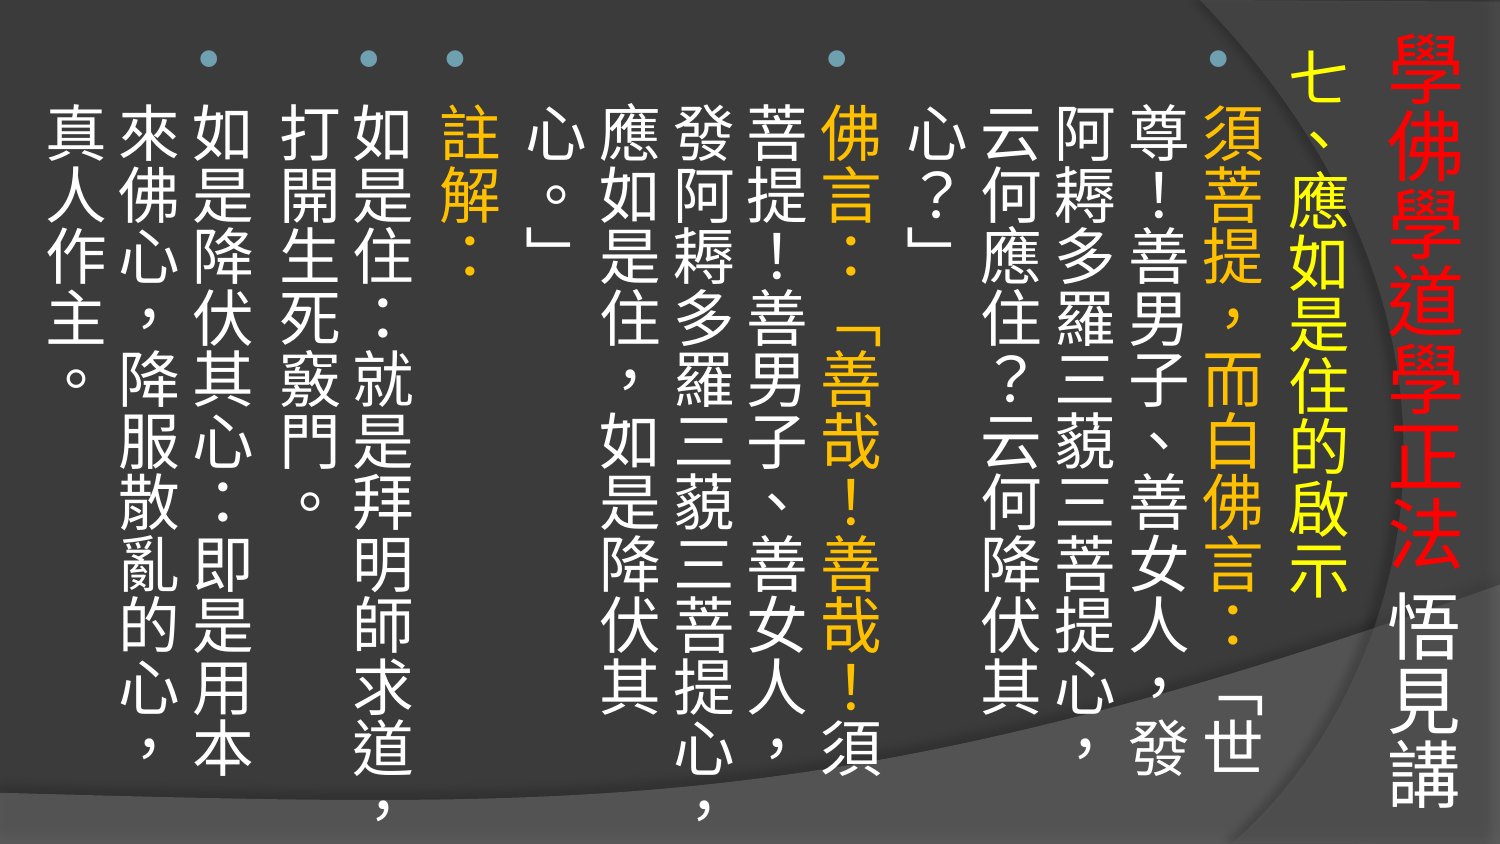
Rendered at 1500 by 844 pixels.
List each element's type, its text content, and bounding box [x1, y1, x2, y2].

list 七、應如是住的啟示 須菩提，而白佛言：「世尊！善男子、善女人，發阿耨多羅三藐三菩提心，云何應住？云何降伏其心？」 佛言：「善哉！善哉！須菩提！善男子、善女人，發阿耨多羅三藐三菩提心，應如是住，如是降伏其心。」 註解： 如是住：就是拜明師求道，打開生死竅門。 如是降伏其心：即是用本來佛心，降服散亂的心，真人作主。 [29, 27, 1365, 820]
title 學佛學道學正法 悟見講 [1364, 21, 1483, 820]
